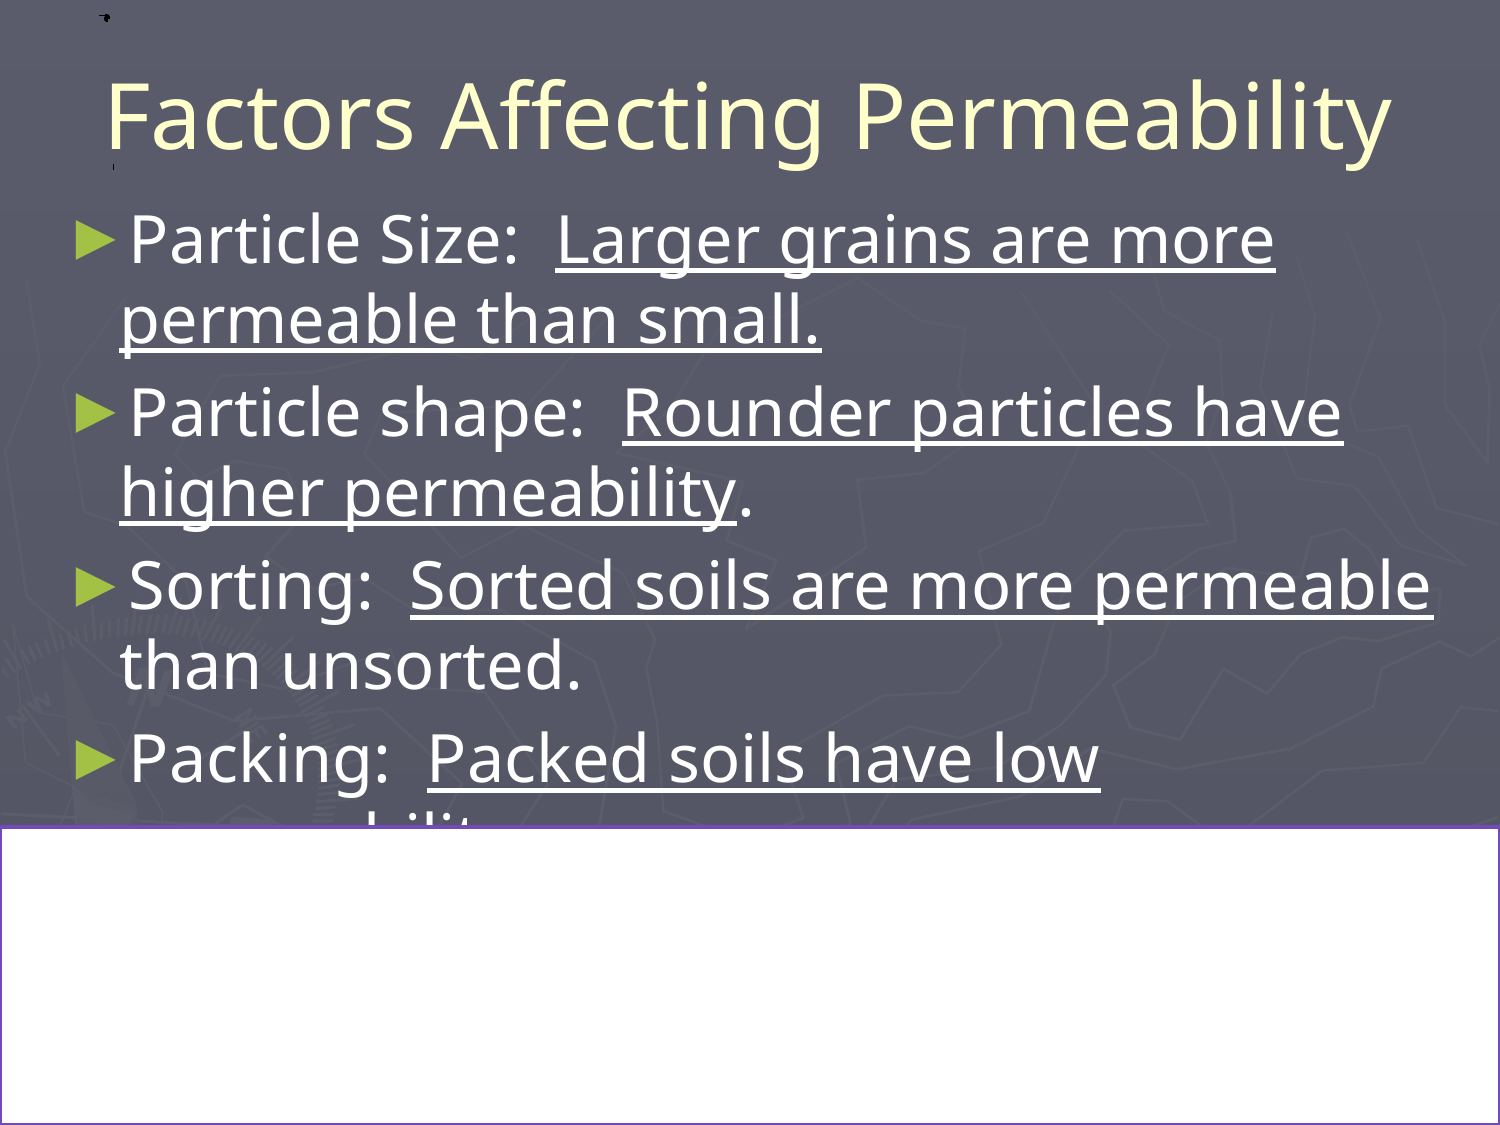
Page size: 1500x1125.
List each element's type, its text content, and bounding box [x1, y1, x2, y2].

title Factors Affecting Permeability [48, 19, 1449, 189]
text_box [0, 825, 1500, 1125]
text_box Particle Size: Larger grains are more permeable than small. Particle shape: Rounder particles have higher permeability. Sorting: Sorted soils are more permeable than unsorted. Packing: Packed soils have low permeability. [48, 189, 1500, 825]
